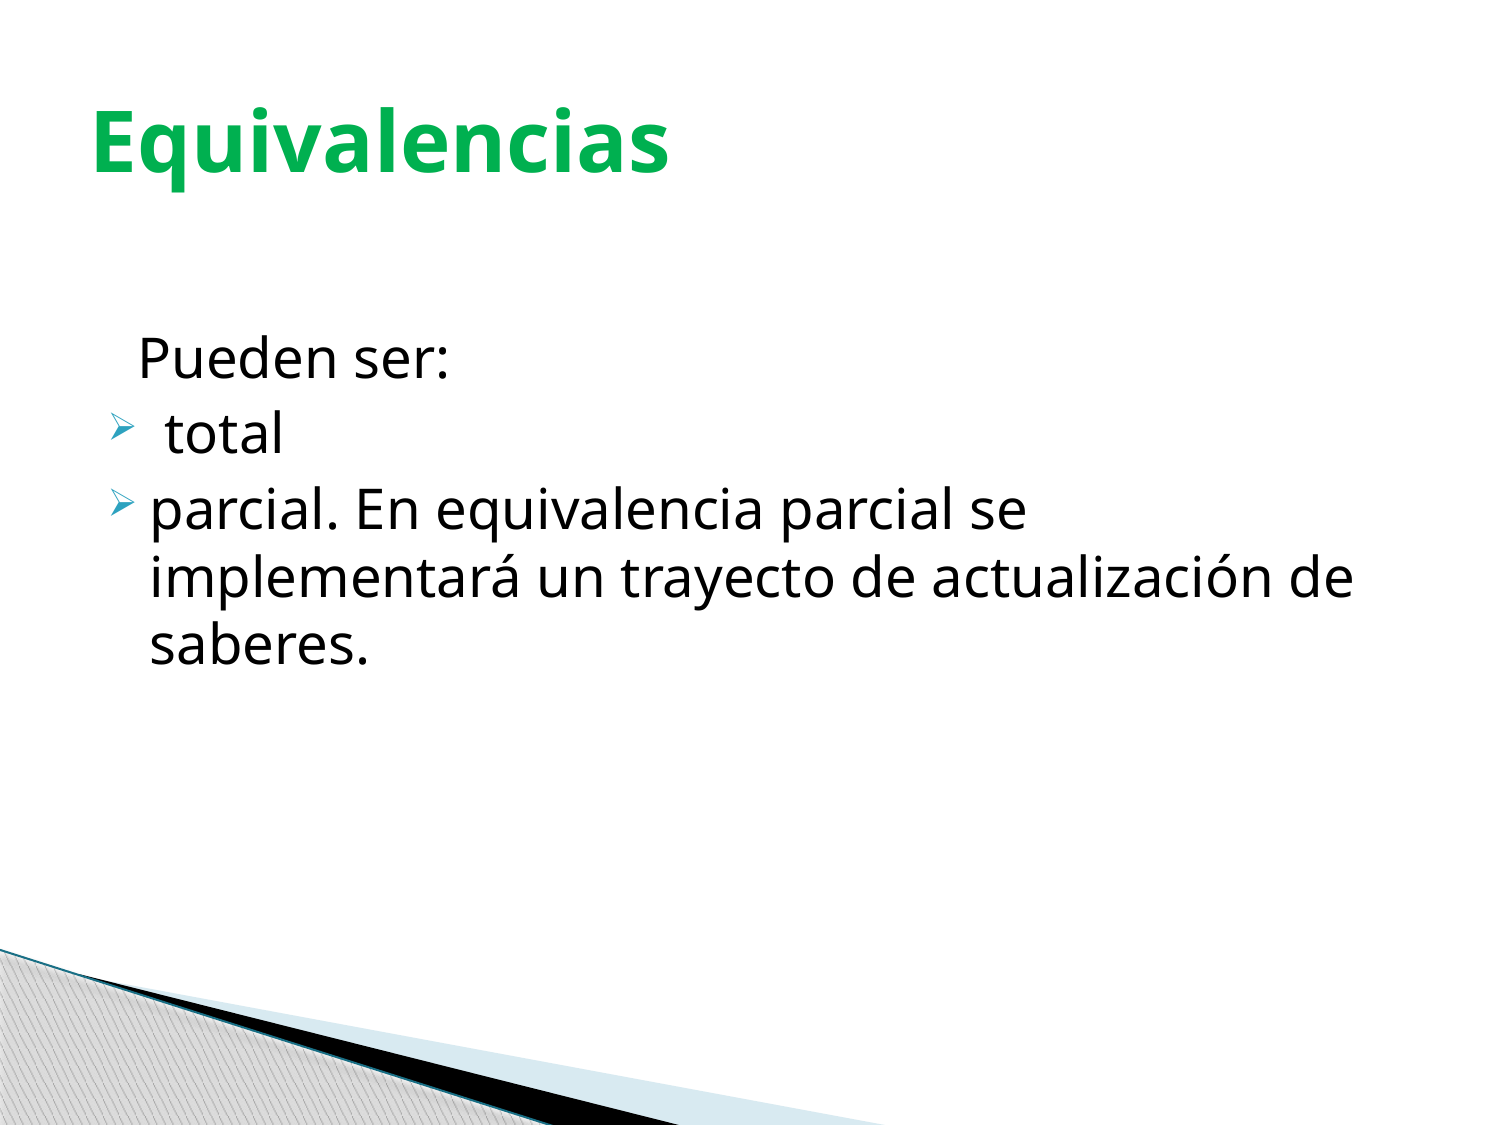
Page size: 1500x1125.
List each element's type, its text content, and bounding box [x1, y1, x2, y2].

list Pueden ser: total parcial. En equivalencia parcial se implementará un trayecto de actualización de saberes. [75, 314, 1425, 882]
title Equivalencias [75, 45, 1425, 233]
